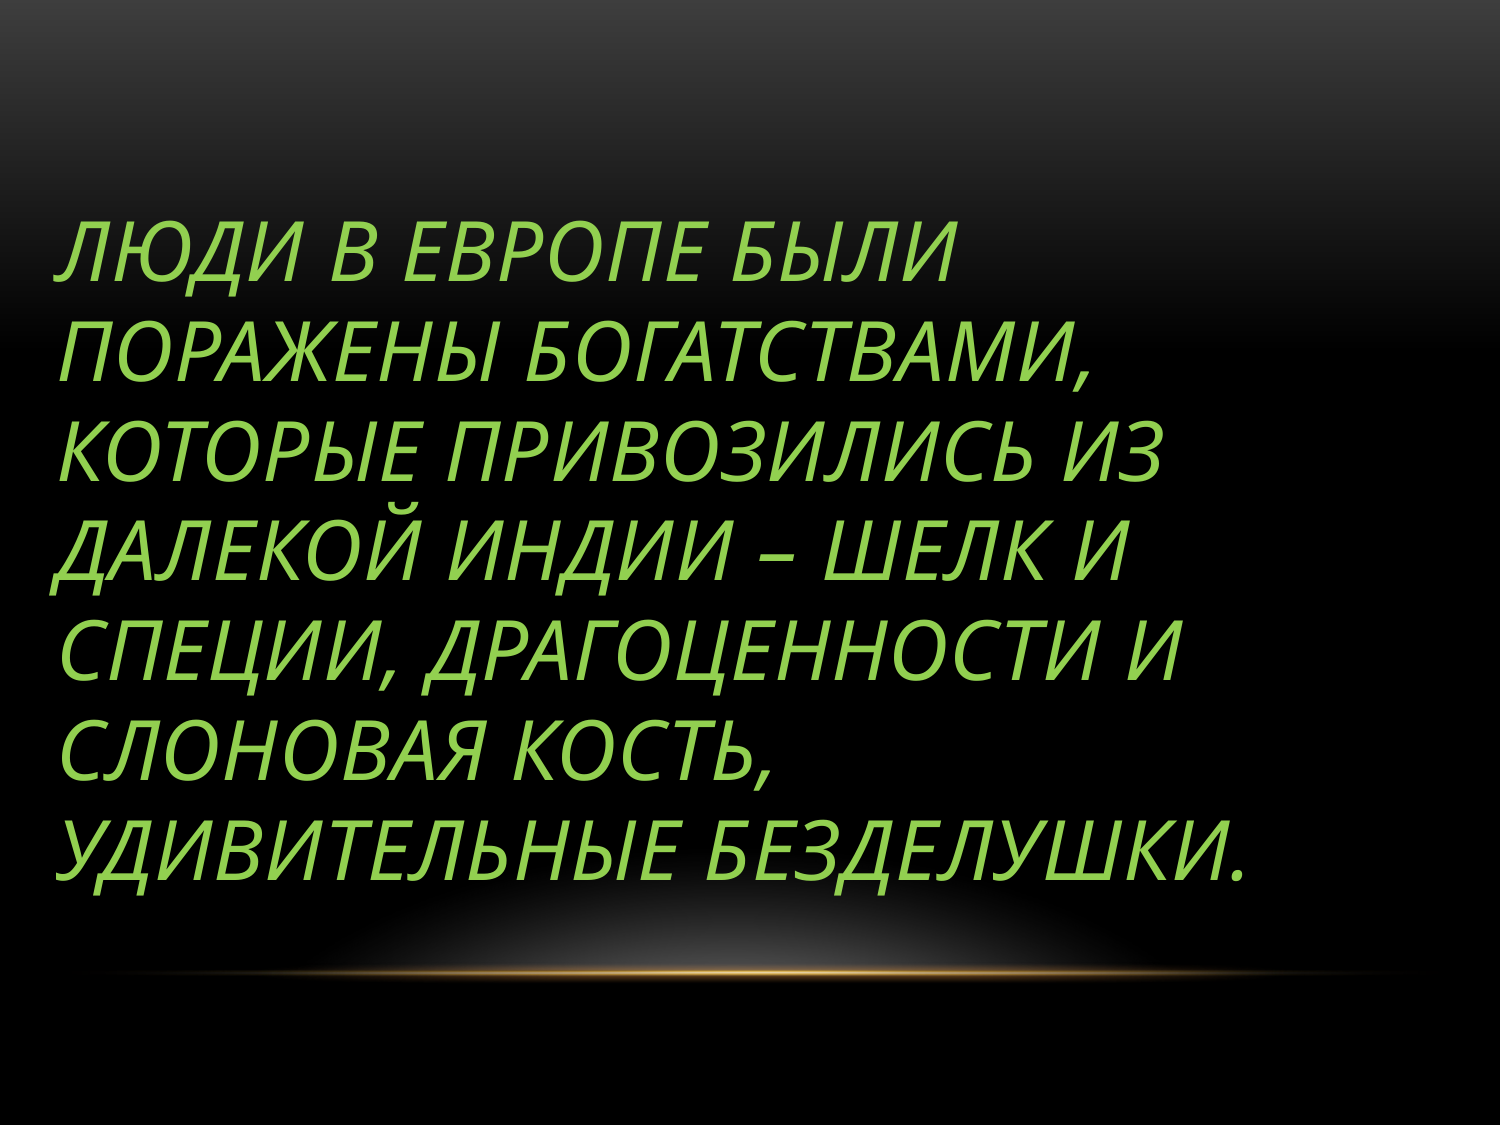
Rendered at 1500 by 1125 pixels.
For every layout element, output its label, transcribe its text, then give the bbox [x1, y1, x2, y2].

title Люди в европе были поражены богатствами, которые привозились из далекой индии – шелк и специи, драгоценности и слоновая кость, удивительные безделушки. [41, 45, 1377, 906]
picture [0, 0, 1500, 1125]
